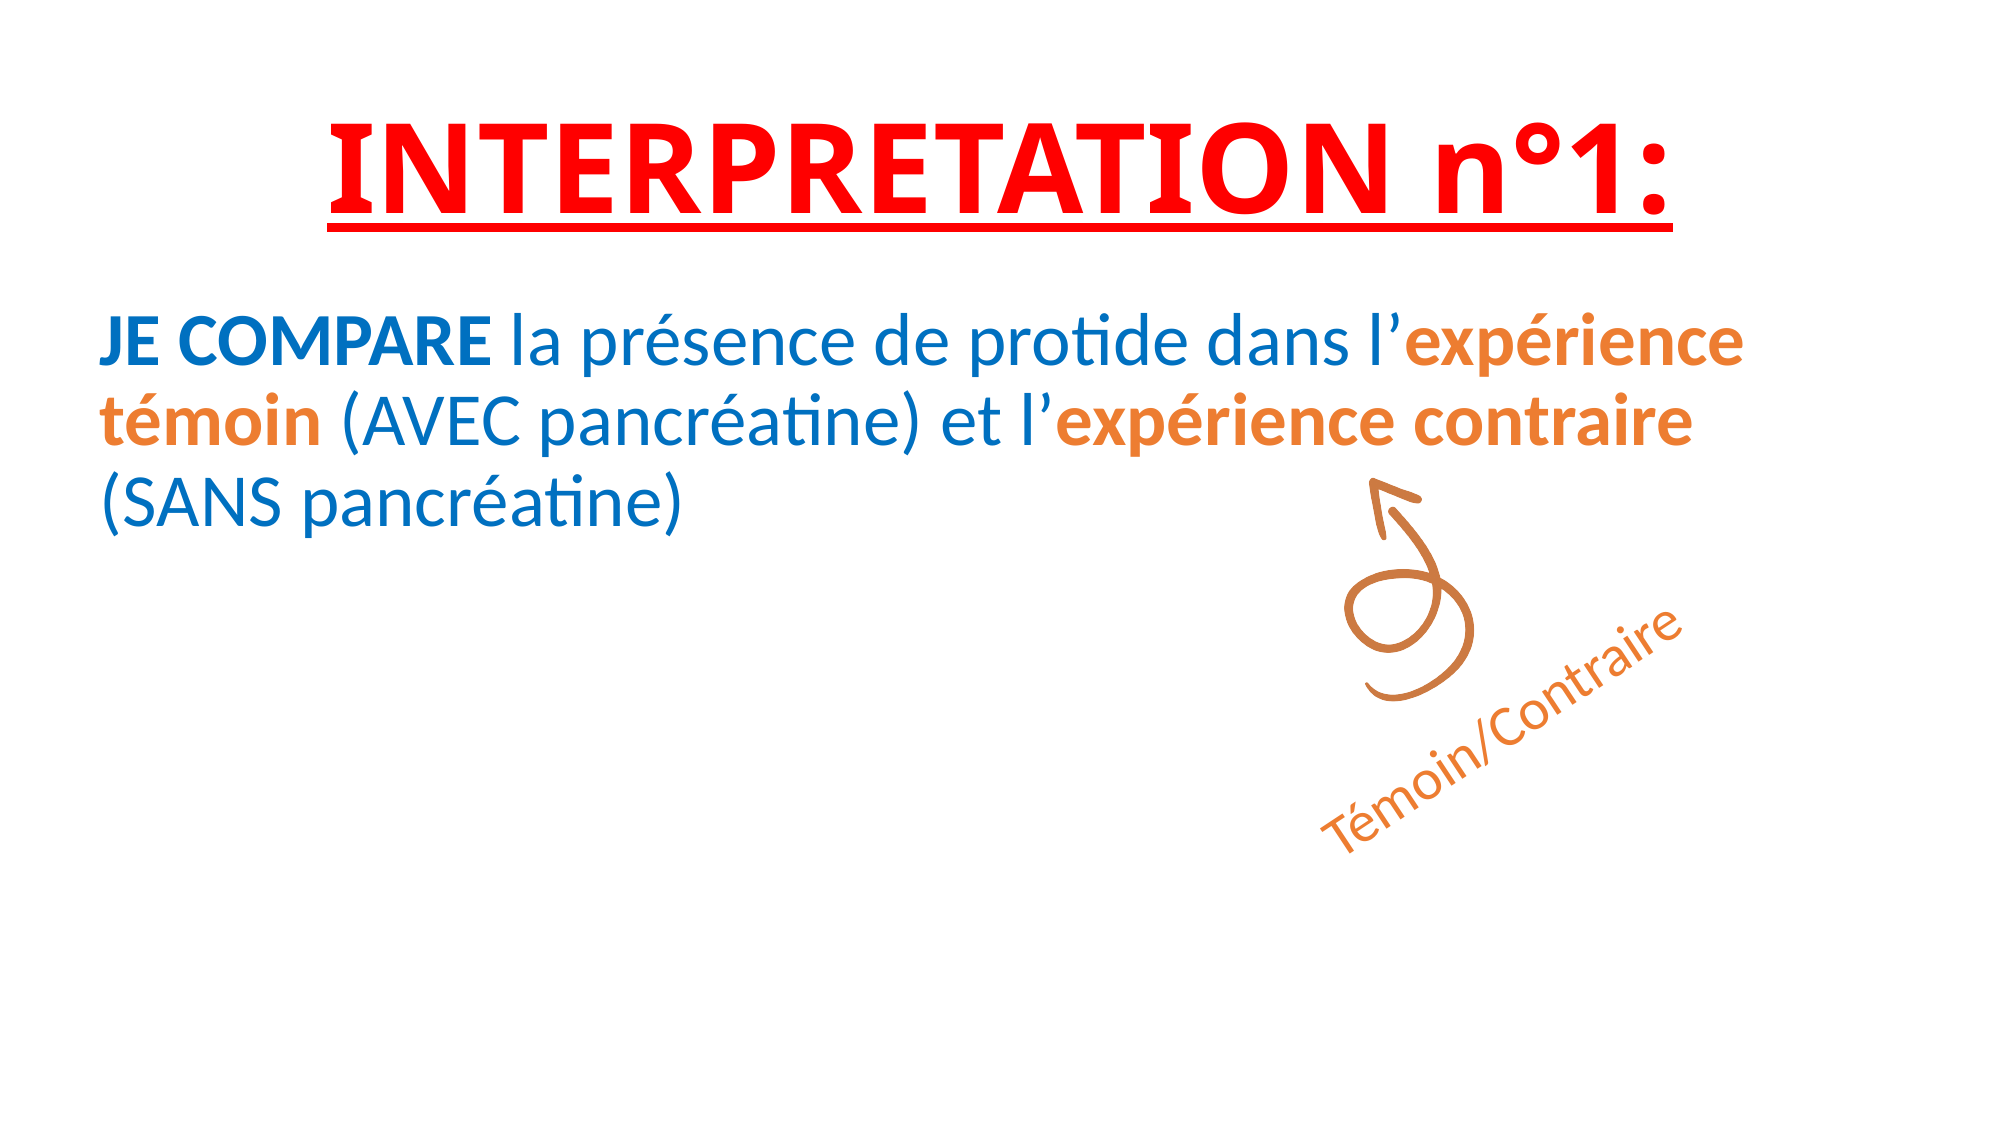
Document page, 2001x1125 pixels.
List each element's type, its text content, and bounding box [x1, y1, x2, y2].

picture [1286, 518, 1499, 661]
subtitle JE COMPARE la présence de protide dans l’expérience témoin (AVEC pancréatine) et l’expérience contraire (SANS pancréatine) JE CONSTATE qu’avec enzyme ou sans enzyme, il y a toujours des protides. J’EN DEDUIS que la pancréatine n’est pas capable de transformer les protides en acides aminés. [84, 292, 1915, 1014]
title INTERPRETATION n°1: [249, 93, 1750, 249]
text_box Témoin/Contraire [1283, 562, 1718, 890]
